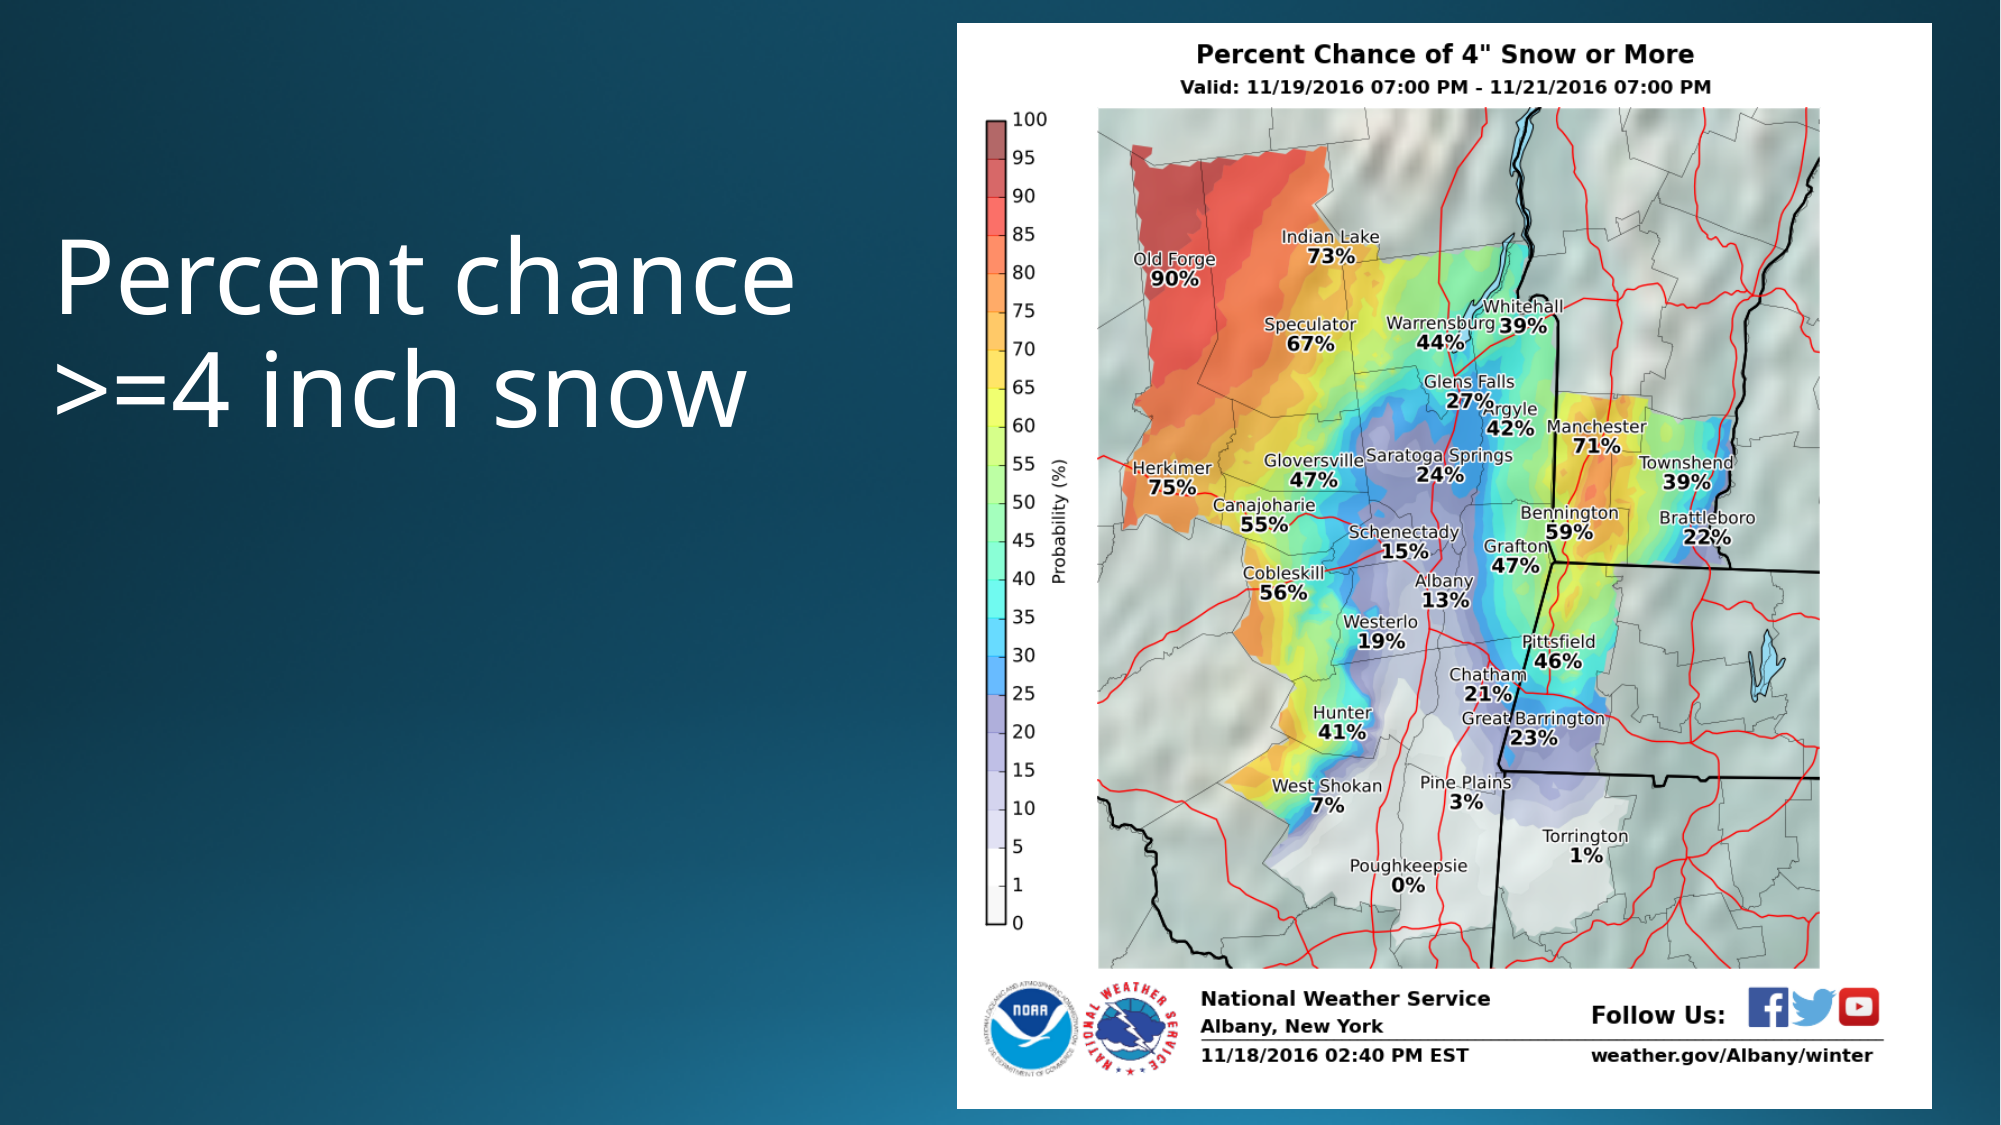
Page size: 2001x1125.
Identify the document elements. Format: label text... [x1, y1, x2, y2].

picture [0, 0, 2001, 1125]
title Percent chance >=4 inch snow [37, 70, 817, 605]
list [957, 23, 1932, 1109]
